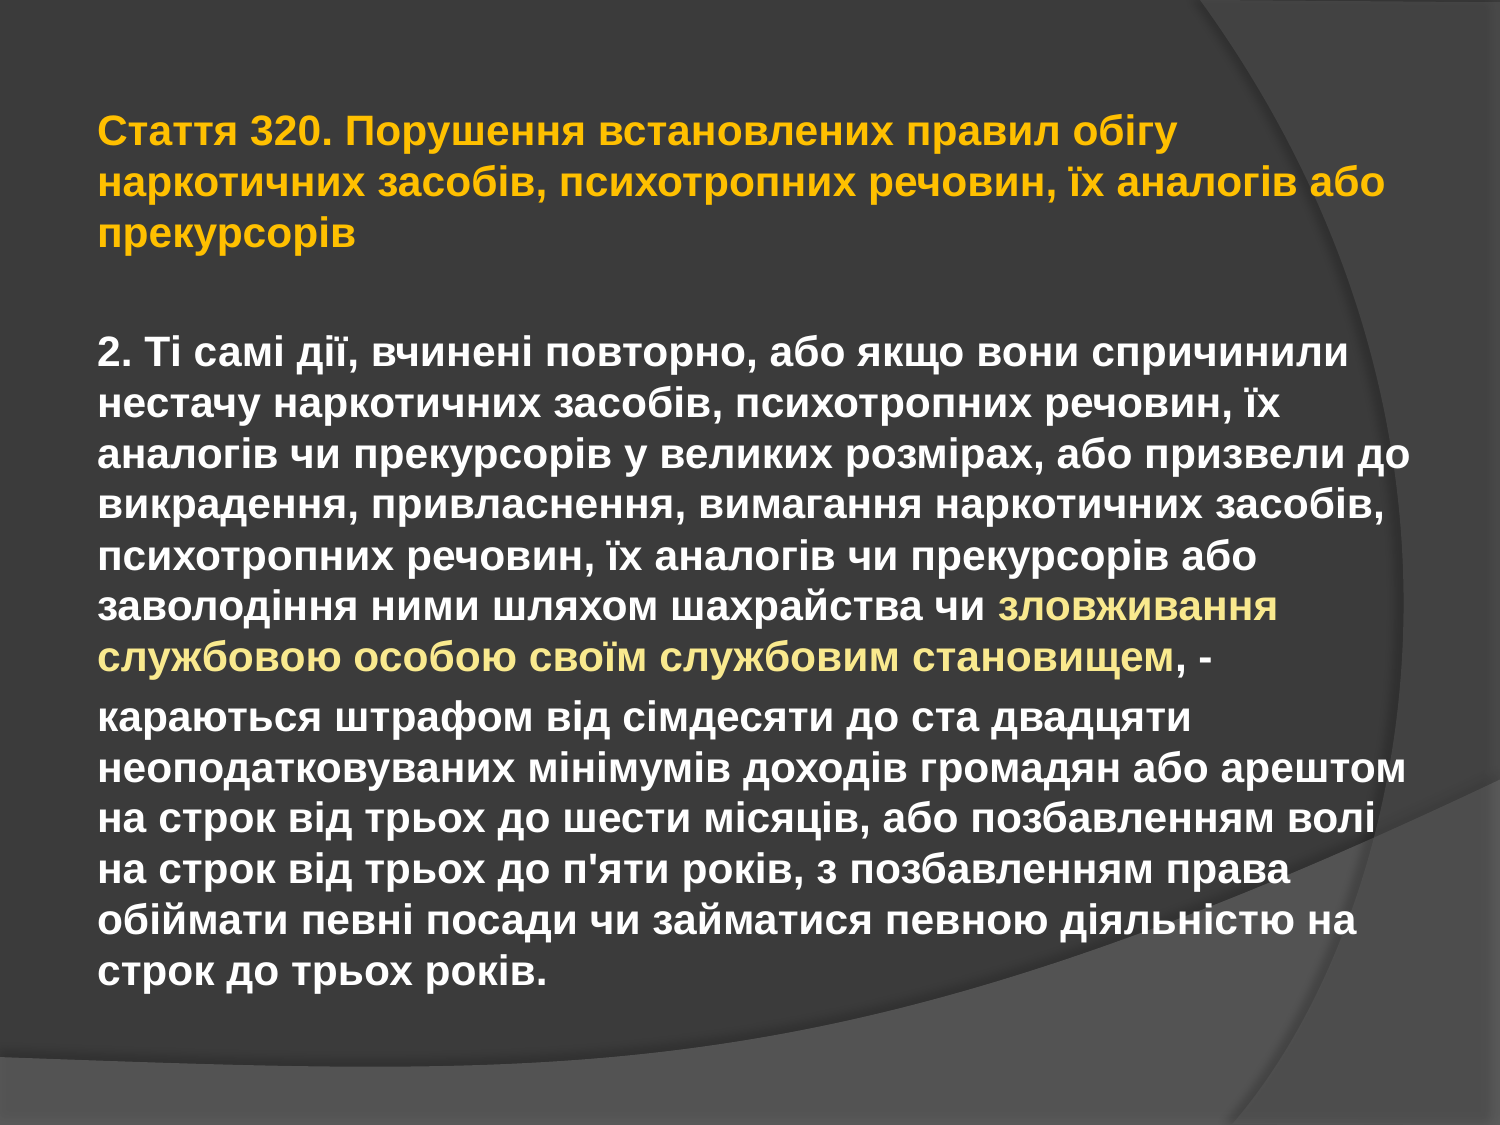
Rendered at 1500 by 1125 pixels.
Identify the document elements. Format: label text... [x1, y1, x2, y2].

list Стаття 320. Порушення встановлених правил обігу наркотичних засобів, психотропних речовин, їх аналогів або прекурсорів 2. Ті самі дії, вчинені повторно, або якщо вони спричинили нестачу наркотичних засобів, психотропних речовин, їх аналогів чи прекурсорів у великих розмірах, або призвели до викрадення, привласнення, вимагання наркотичних засобів, психотропних речовин, їх аналогів чи прекурсорів або заволодіння ними шляхом шахрайства чи зловживання службовою особою своїм службовим становищем, - караються штрафом від сімдесяти до ста двадцяти неоподатковуваних мінімумів доходів громадян або арештом на строк від трьох до шести місяців, або позбавленням волі на строк від трьох до п'яти років, з позбавленням права обіймати певні посади чи займатися певною діяльністю на строк до трьох років. [76, 54, 1447, 1012]
